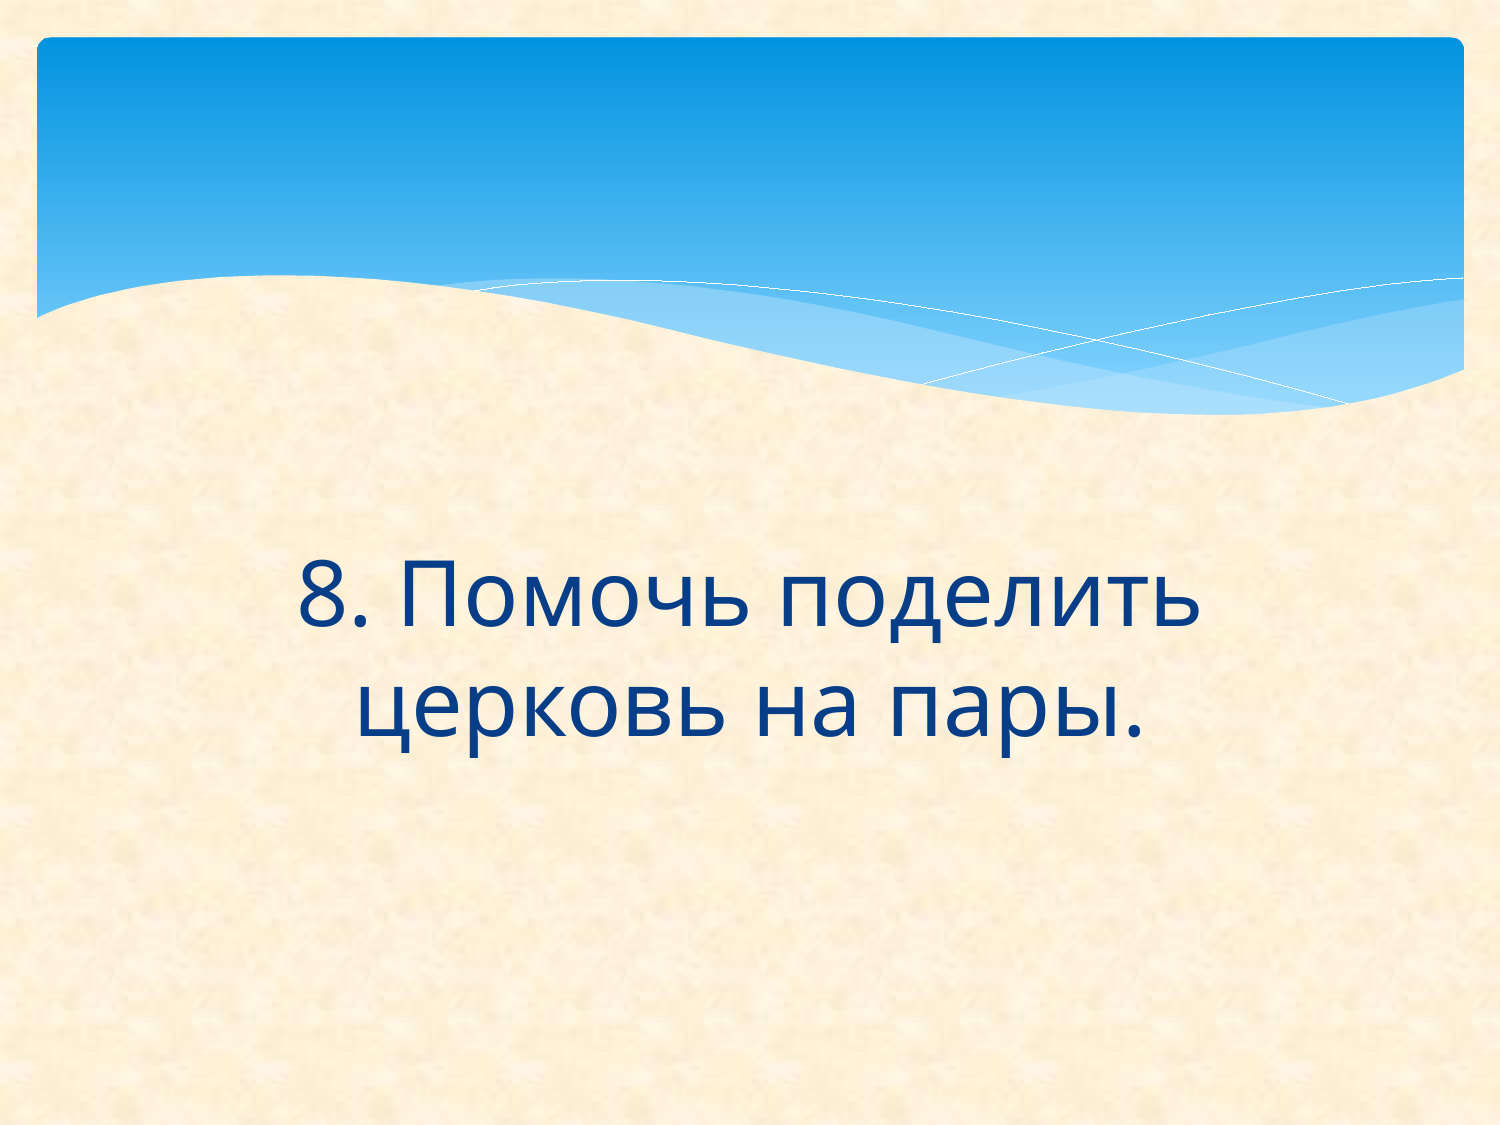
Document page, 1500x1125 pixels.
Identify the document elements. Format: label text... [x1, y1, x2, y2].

picture [0, 0, 1500, 1125]
list 8. Помочь поделить церковь на пары. [143, 527, 1359, 1005]
